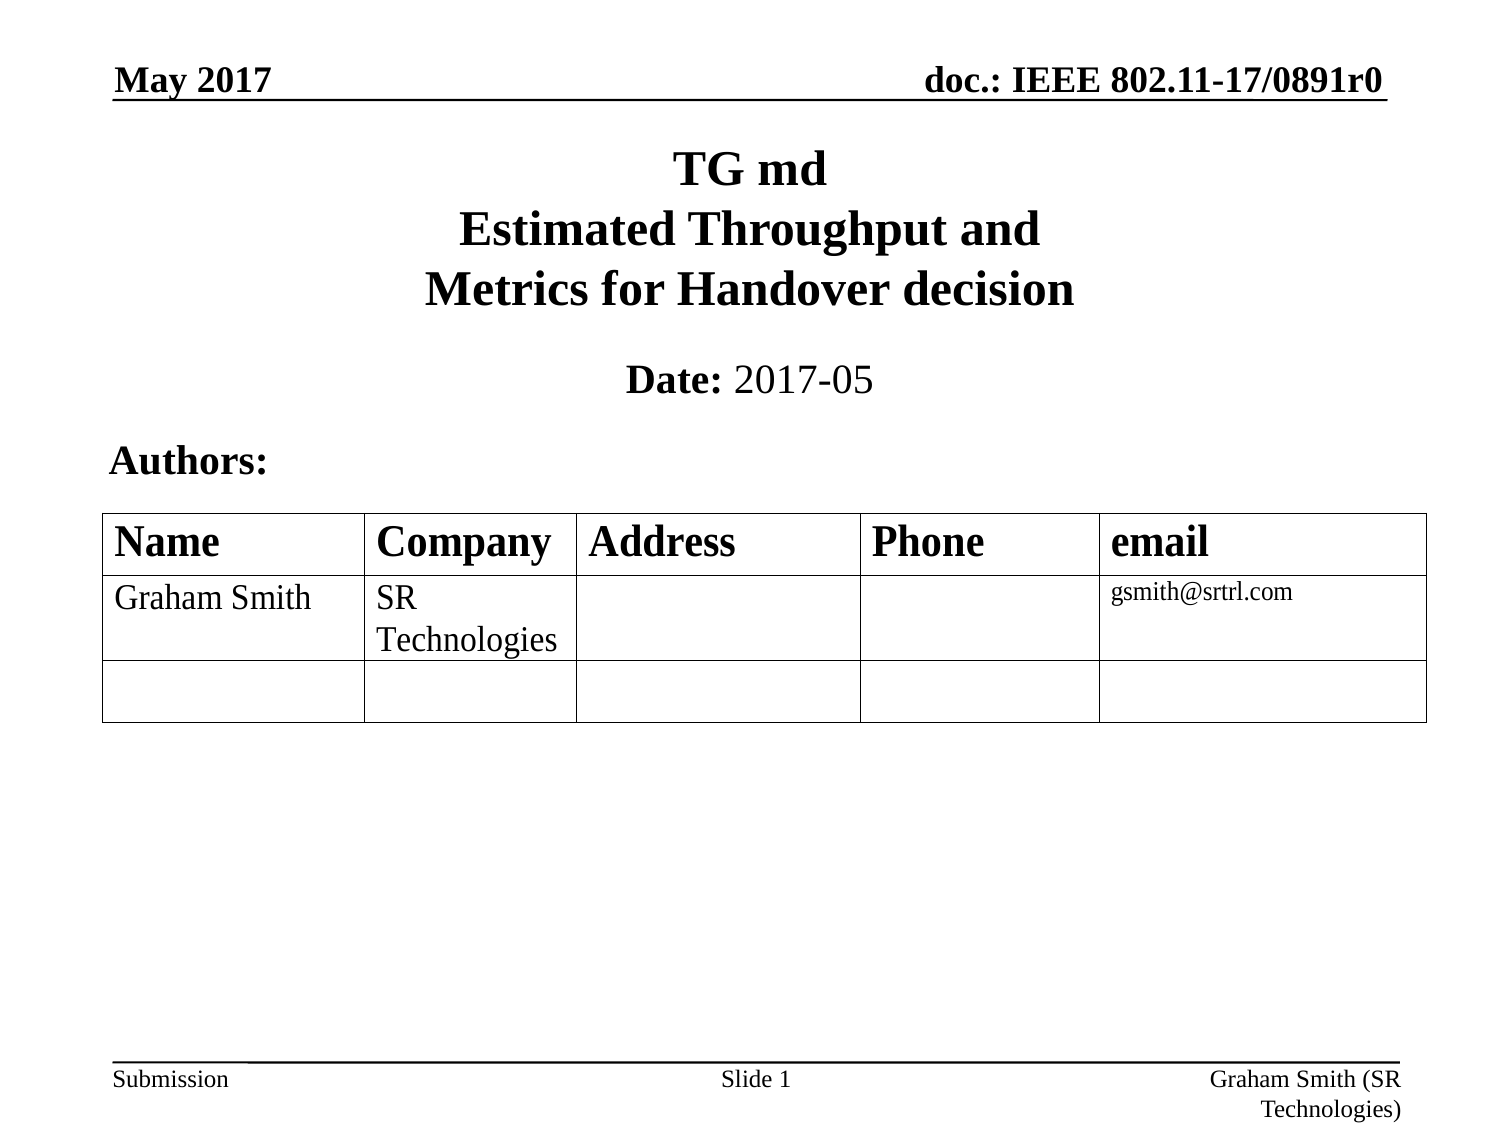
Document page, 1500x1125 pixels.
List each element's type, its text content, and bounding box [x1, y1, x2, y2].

footer Graham Smith (SR Technologies) [1069, 1061, 1402, 1093]
text_box Authors: [93, 424, 331, 488]
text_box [86, 512, 1463, 1011]
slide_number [114, 54, 335, 101]
list Date: 2017-05 [112, 350, 1388, 413]
slide_number Slide 1 [712, 1061, 800, 1093]
title TG md Estimated Throughput and Metrics for Handover decision [112, 137, 1388, 313]
